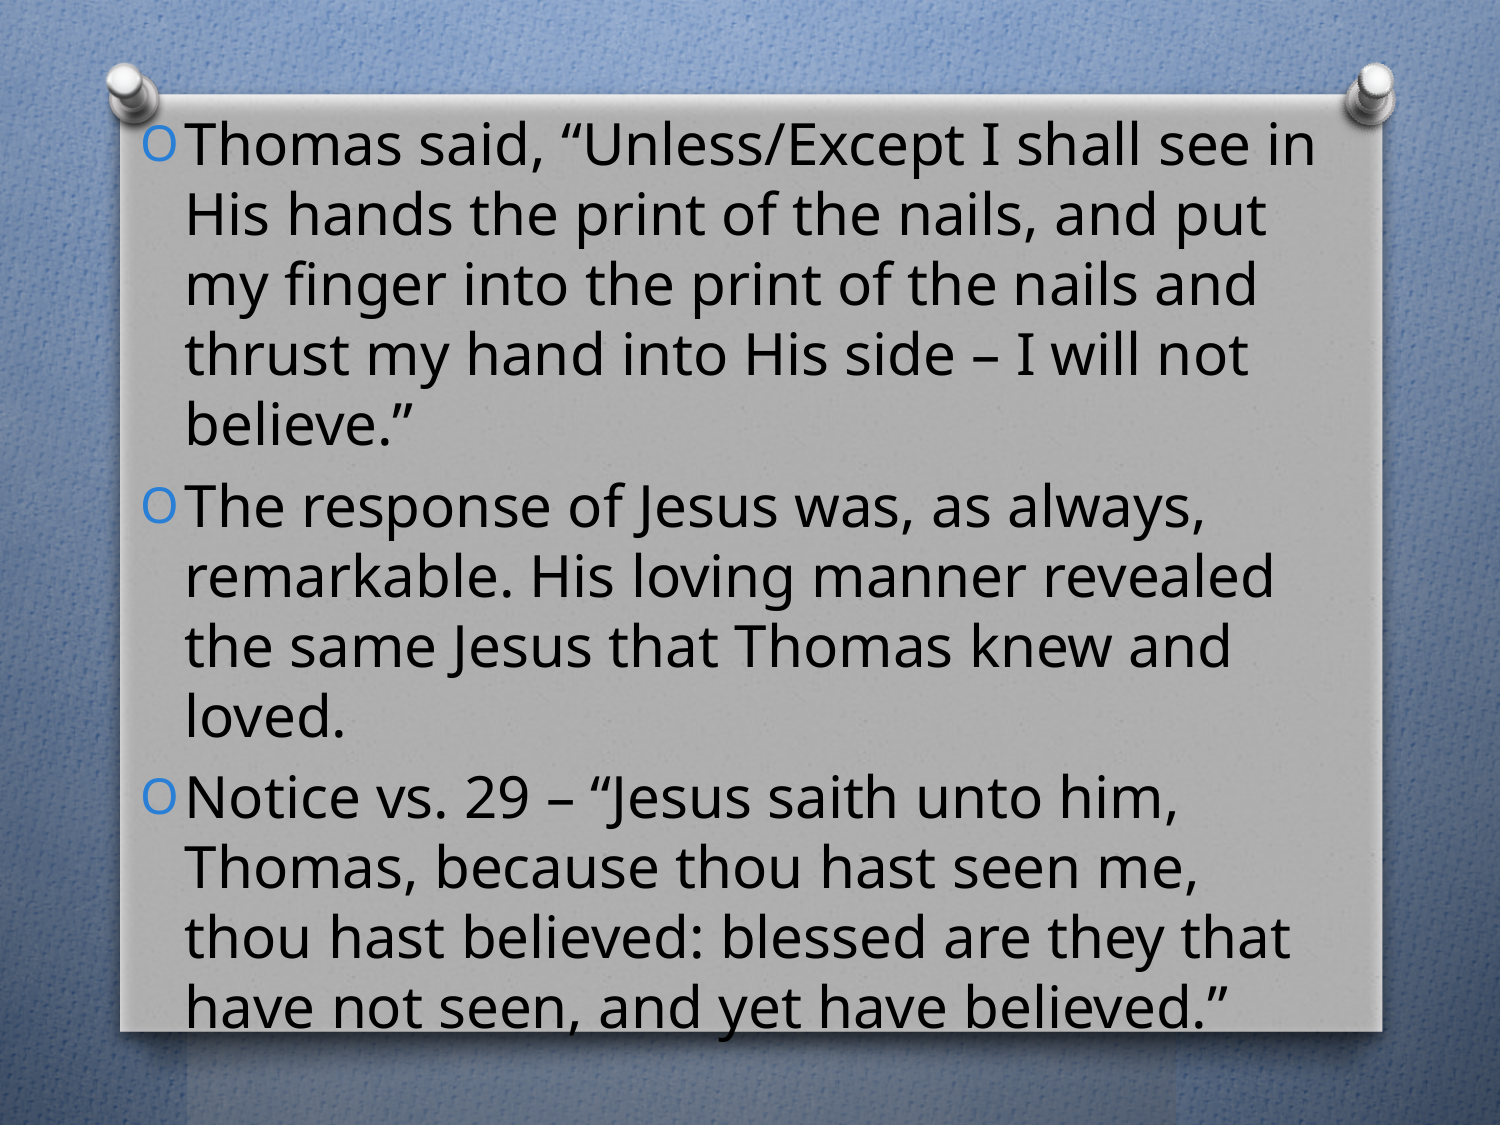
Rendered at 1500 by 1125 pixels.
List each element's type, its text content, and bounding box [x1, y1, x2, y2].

picture [1317, 35, 1439, 156]
picture [75, 30, 197, 136]
list Thomas said, “Unless/Except I shall see in His hands the print of the nails, and put my finger into the print of the nails and thrust my hand into His side – I will not believe.” The response of Jesus was, as always, remarkable. His loving manner revealed the same Jesus that Thomas knew and loved. Notice vs. 29 – “Jesus saith unto him, Thomas, because thou hast seen me, thou hast believed: blessed are they that have not seen, and yet have believed.” [124, 99, 1338, 1013]
